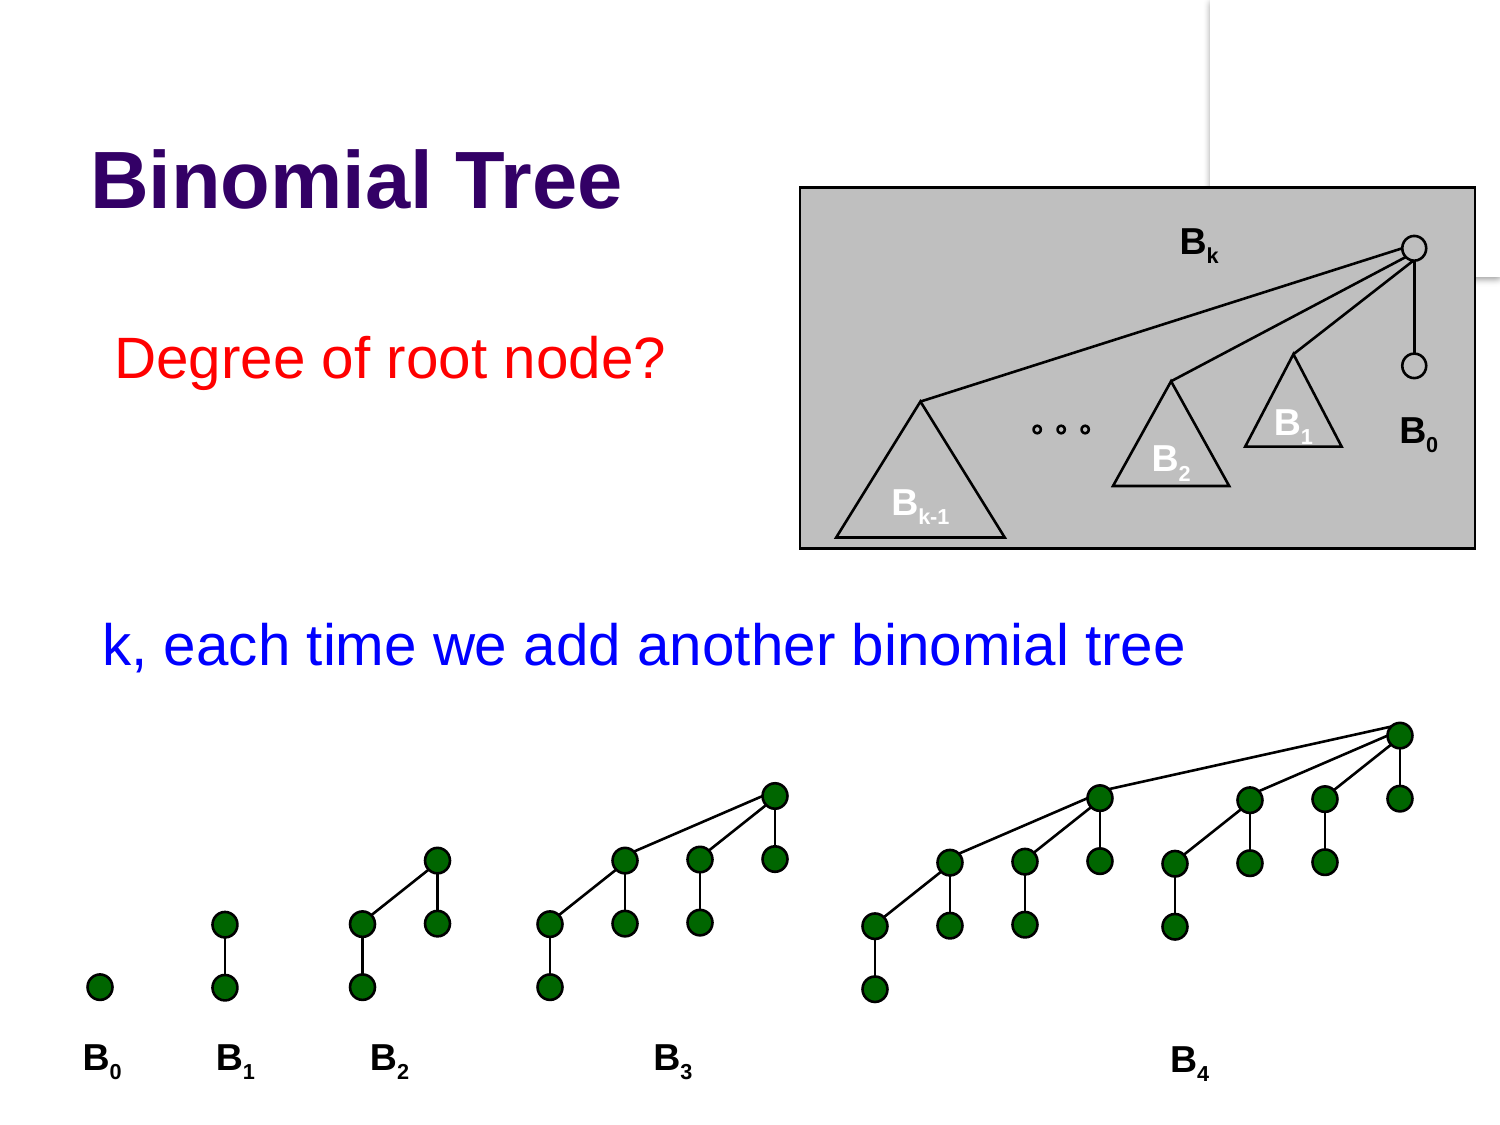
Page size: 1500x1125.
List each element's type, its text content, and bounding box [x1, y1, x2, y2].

text_box [762, 846, 788, 872]
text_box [883, 872, 942, 917]
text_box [558, 870, 617, 915]
title Binomial Tree [75, 20, 1313, 233]
text_box [1162, 850, 1188, 877]
text_box [1162, 914, 1188, 940]
text_box [212, 975, 238, 1001]
text_box [350, 911, 376, 937]
text_box [1387, 786, 1413, 812]
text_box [633, 795, 762, 851]
text_box [1237, 796, 1263, 813]
text_box [1312, 849, 1338, 875]
text_box [862, 913, 888, 939]
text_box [1183, 810, 1242, 854]
text_box [687, 910, 713, 936]
text_box [1393, 722, 1413, 749]
text_box B3 [620, 1025, 725, 1092]
text_box [1087, 785, 1113, 811]
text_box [371, 870, 429, 915]
text_box [537, 974, 563, 1000]
text_box B2 [337, 1025, 442, 1092]
text_box [1012, 912, 1038, 938]
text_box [1108, 724, 1392, 788]
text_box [799, 187, 1476, 549]
text_box [212, 911, 238, 938]
text_box [762, 783, 788, 809]
text_box [937, 913, 963, 939]
text_box [687, 859, 713, 873]
text_box [612, 847, 638, 874]
text_box [862, 976, 888, 1002]
text_box [537, 911, 563, 937]
text_box [87, 974, 113, 1000]
text_box [1237, 850, 1263, 876]
text_box B0 [49, 1024, 155, 1092]
text_box B4 [1137, 1027, 1242, 1094]
text_box [1210, 0, 1500, 277]
text_box B1 [183, 1024, 288, 1092]
text_box [1012, 861, 1038, 875]
text_box [937, 849, 963, 876]
text_box [425, 911, 451, 937]
text_box k, each time we add another binomial tree [87, 600, 1275, 685]
text_box [1087, 848, 1113, 874]
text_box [958, 797, 1087, 853]
text_box [350, 974, 376, 1000]
text_box [425, 847, 451, 874]
text_box [1312, 799, 1338, 812]
text_box [612, 911, 638, 937]
text_box Degree of root node? [99, 312, 794, 398]
